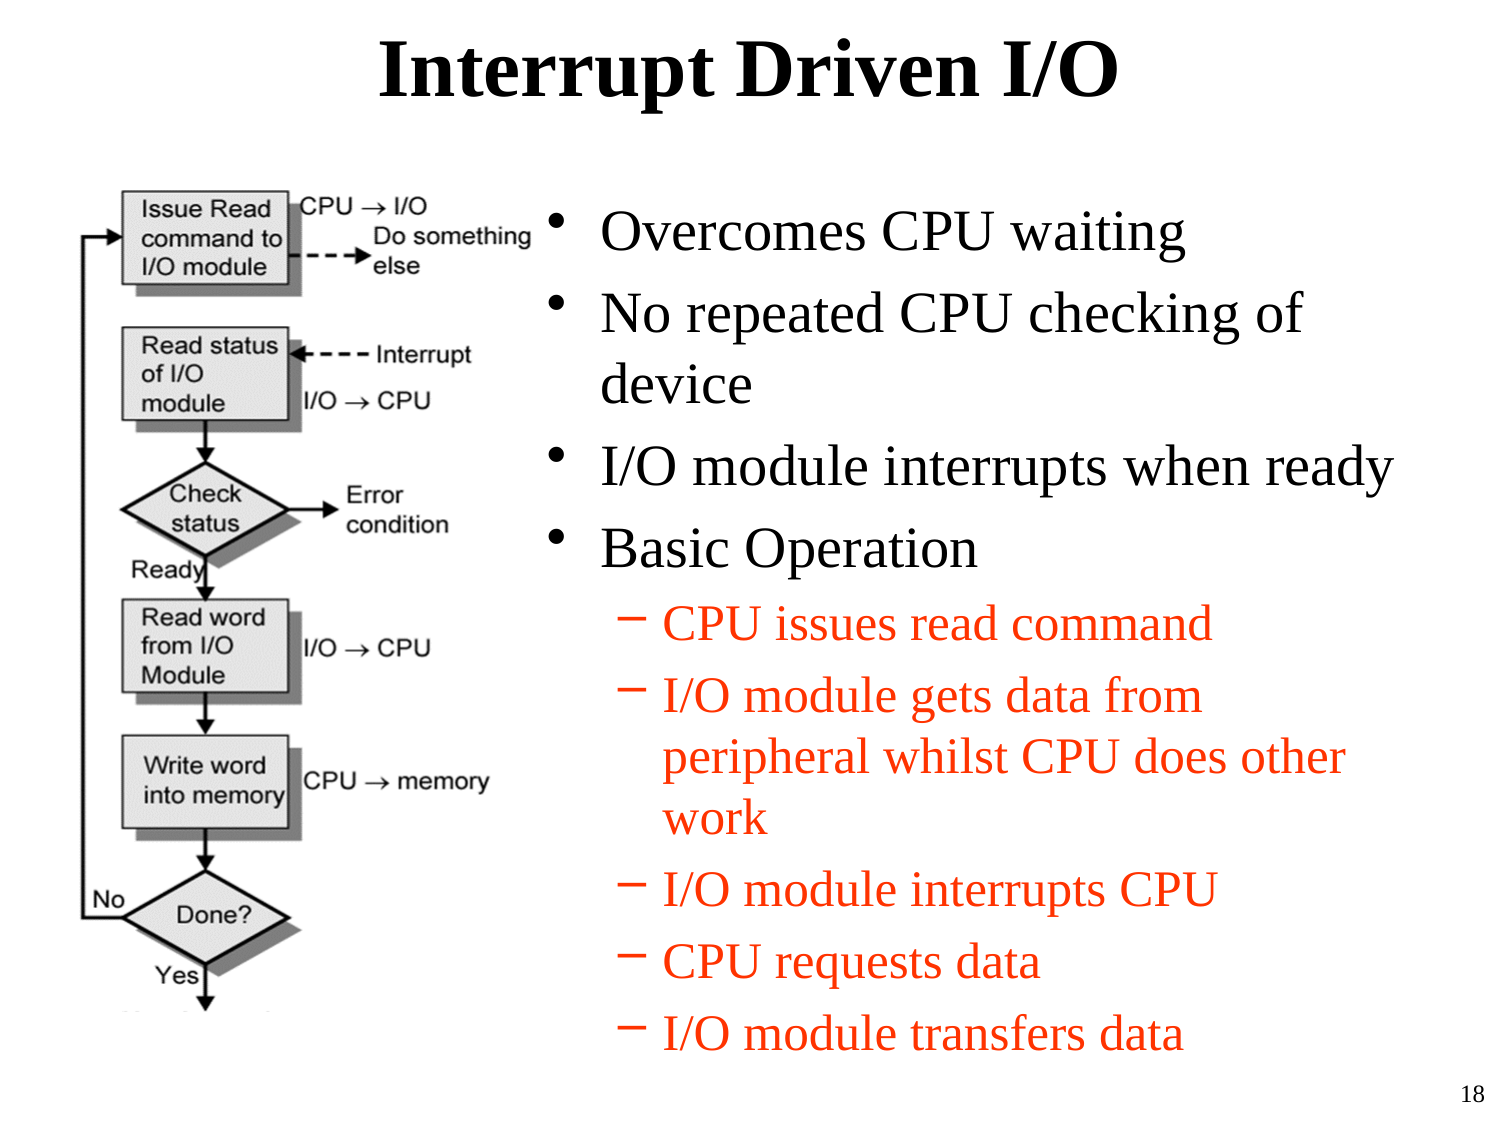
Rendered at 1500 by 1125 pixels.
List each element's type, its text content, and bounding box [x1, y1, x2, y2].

title Interrupt Driven I/O [0, 0, 1500, 126]
picture [70, 184, 532, 1012]
list Overcomes CPU waiting No repeated CPU checking of device I/O module interrupts when ready Basic Operation CPU issues read command I/O module gets data from peripheral whilst CPU does other work I/O module interrupts CPU CPU requests data I/O module transfers data [531, 184, 1436, 1071]
slide_number 18 [1186, 1069, 1500, 1125]
